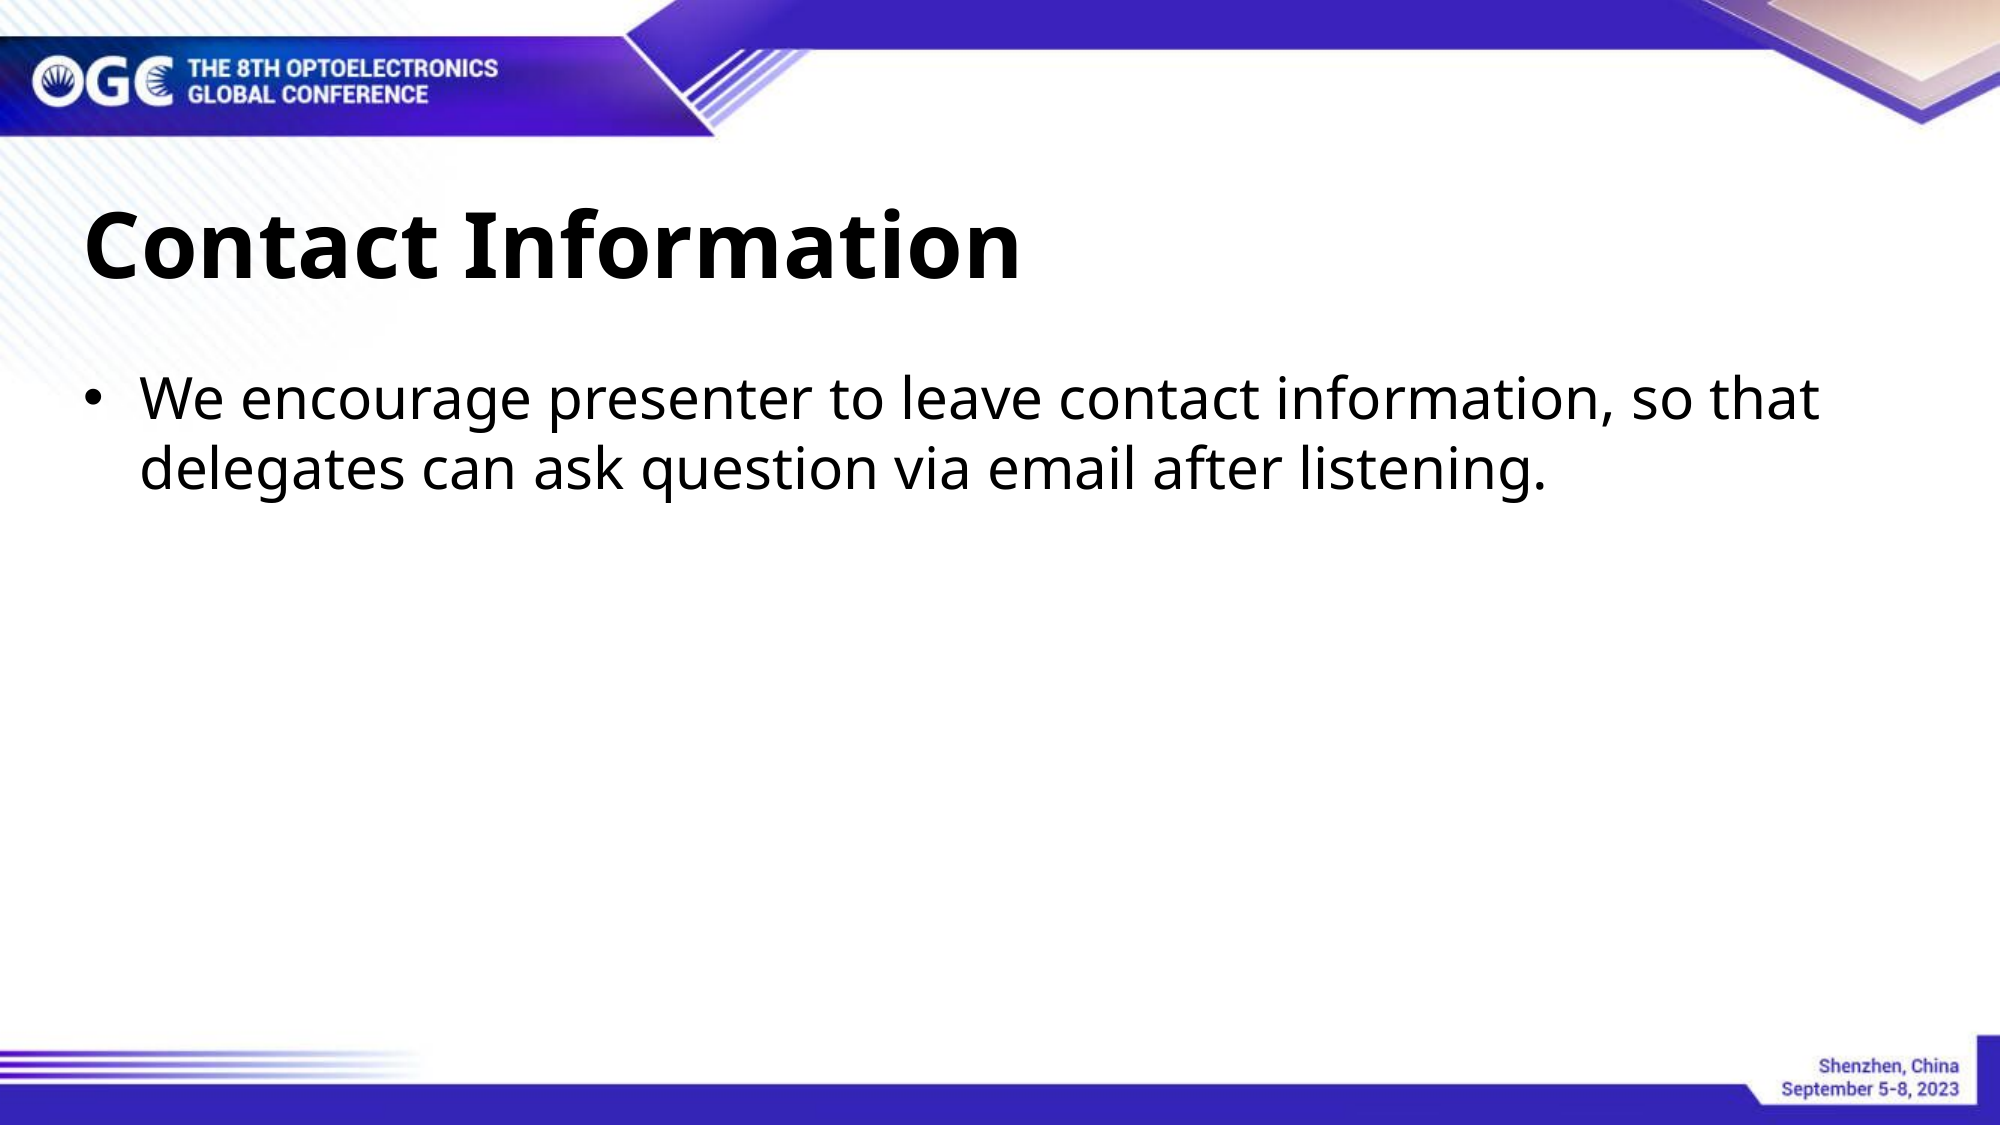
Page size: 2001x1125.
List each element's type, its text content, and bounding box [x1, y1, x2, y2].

text_box Contact Information [68, 161, 1932, 337]
picture [0, 0, 2000, 1125]
text_box We encourage presenter to leave contact information, so that delegates can ask question via email after listening. [68, 354, 1932, 817]
